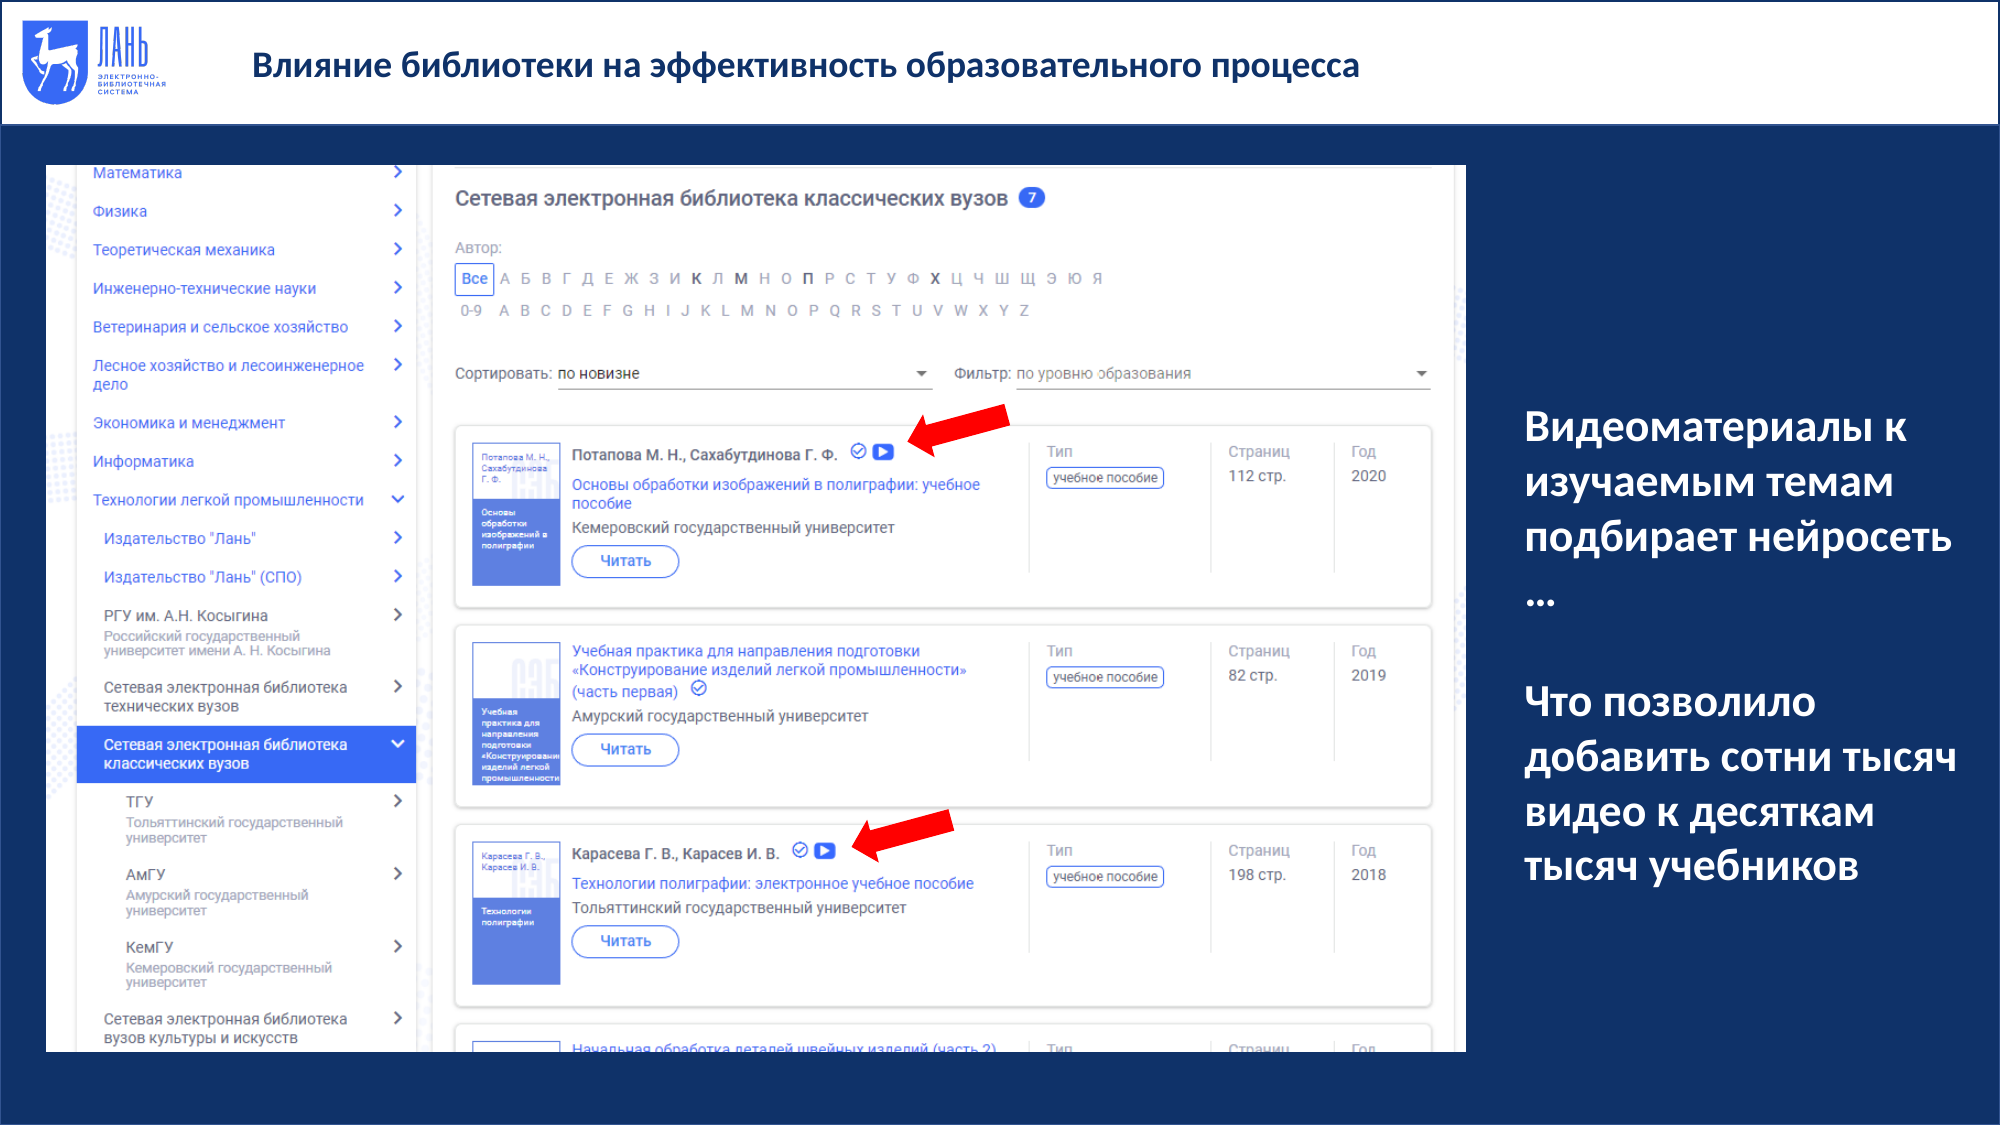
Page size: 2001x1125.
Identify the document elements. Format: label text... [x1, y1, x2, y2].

text_box [0, 0, 2000, 124]
text_box Видеоматериалы к изучаемым темам подбирает нейросеть … Что позволило добавить сотни тысяч видео к десяткам тысяч учебников [1509, 387, 1987, 898]
picture [19, 19, 168, 106]
text_box Влияние библиотеки на эффективность образовательного процесса [237, 32, 1377, 93]
text_box [0, 124, 2000, 1125]
picture [46, 165, 1466, 1052]
